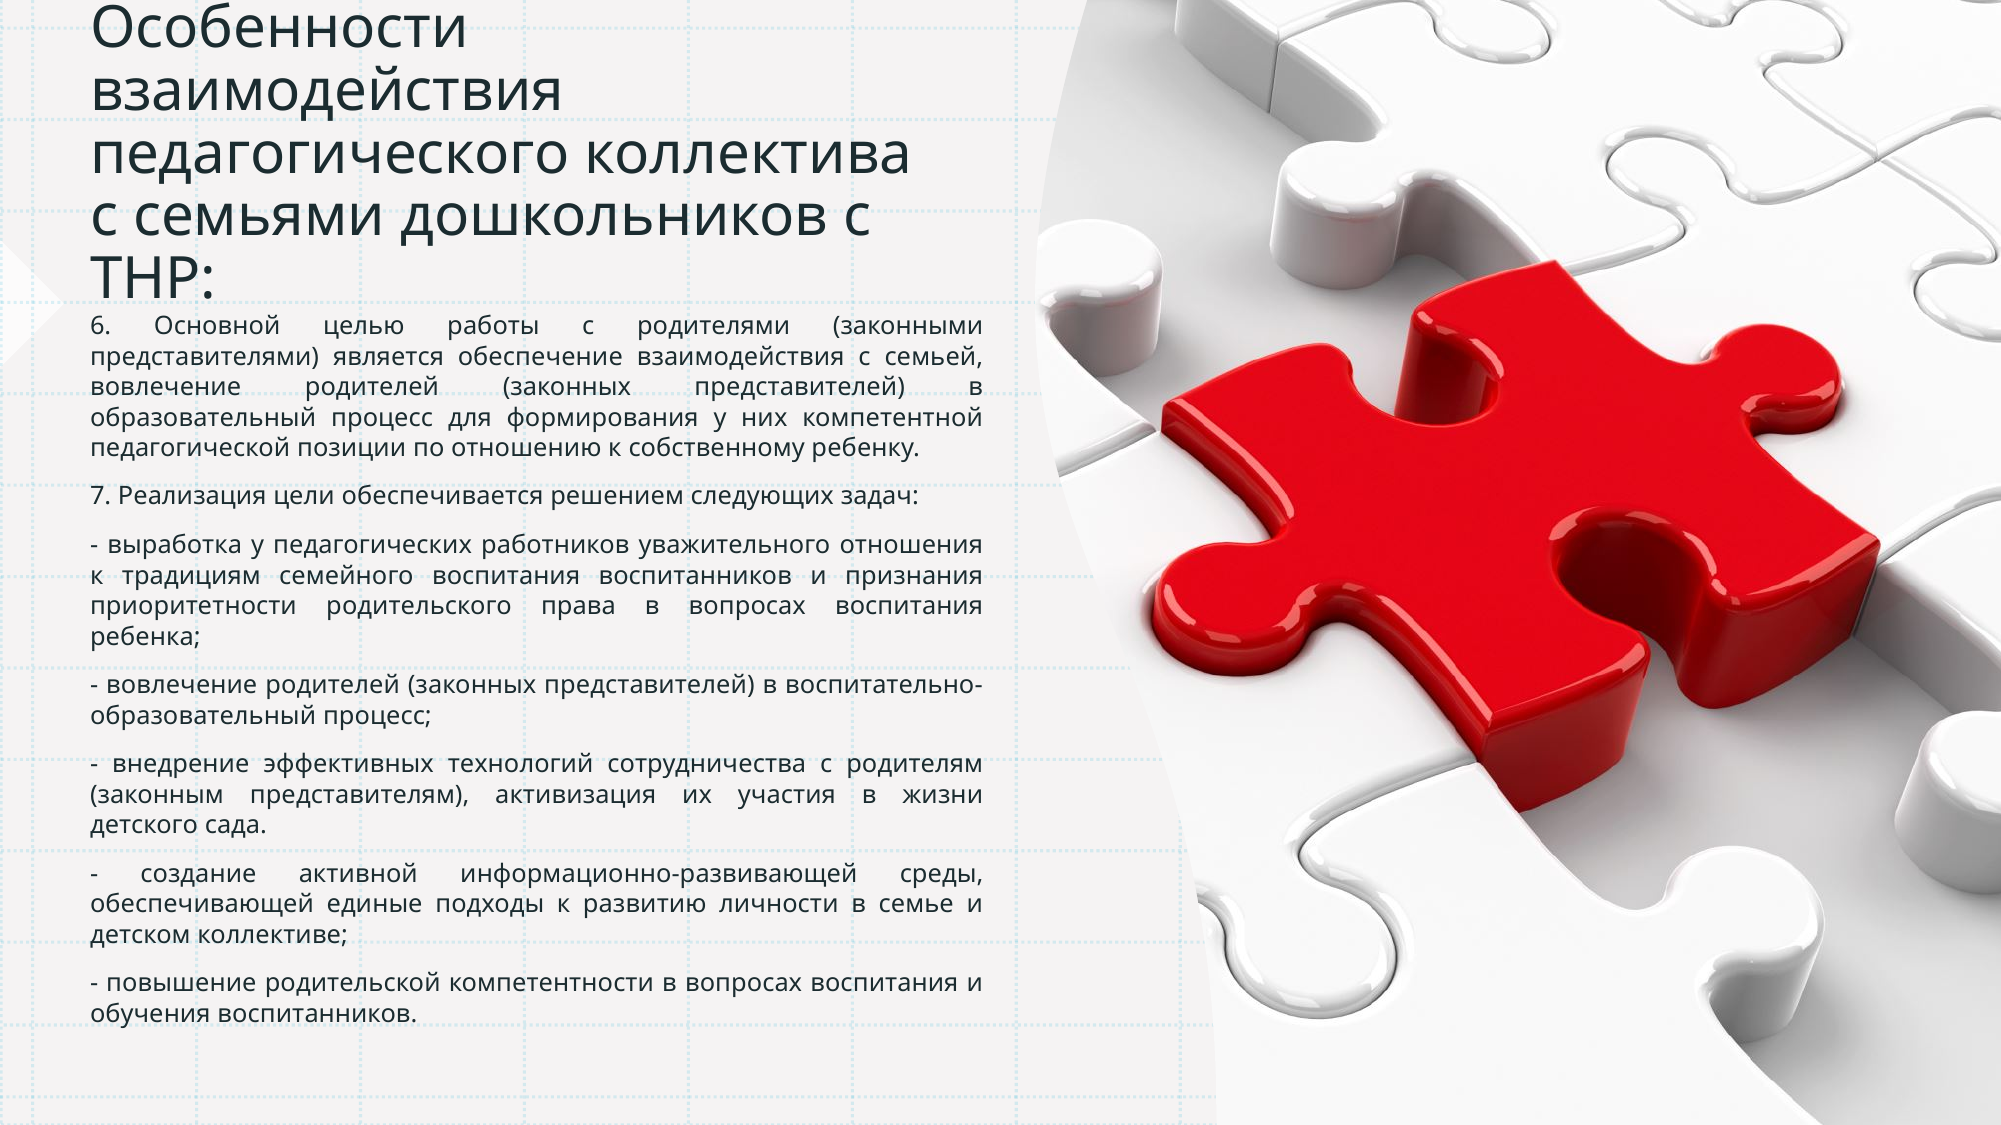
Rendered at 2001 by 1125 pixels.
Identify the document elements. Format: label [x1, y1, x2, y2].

text_box [0, 0, 1034, 1125]
picture [1034, 0, 2001, 1125]
